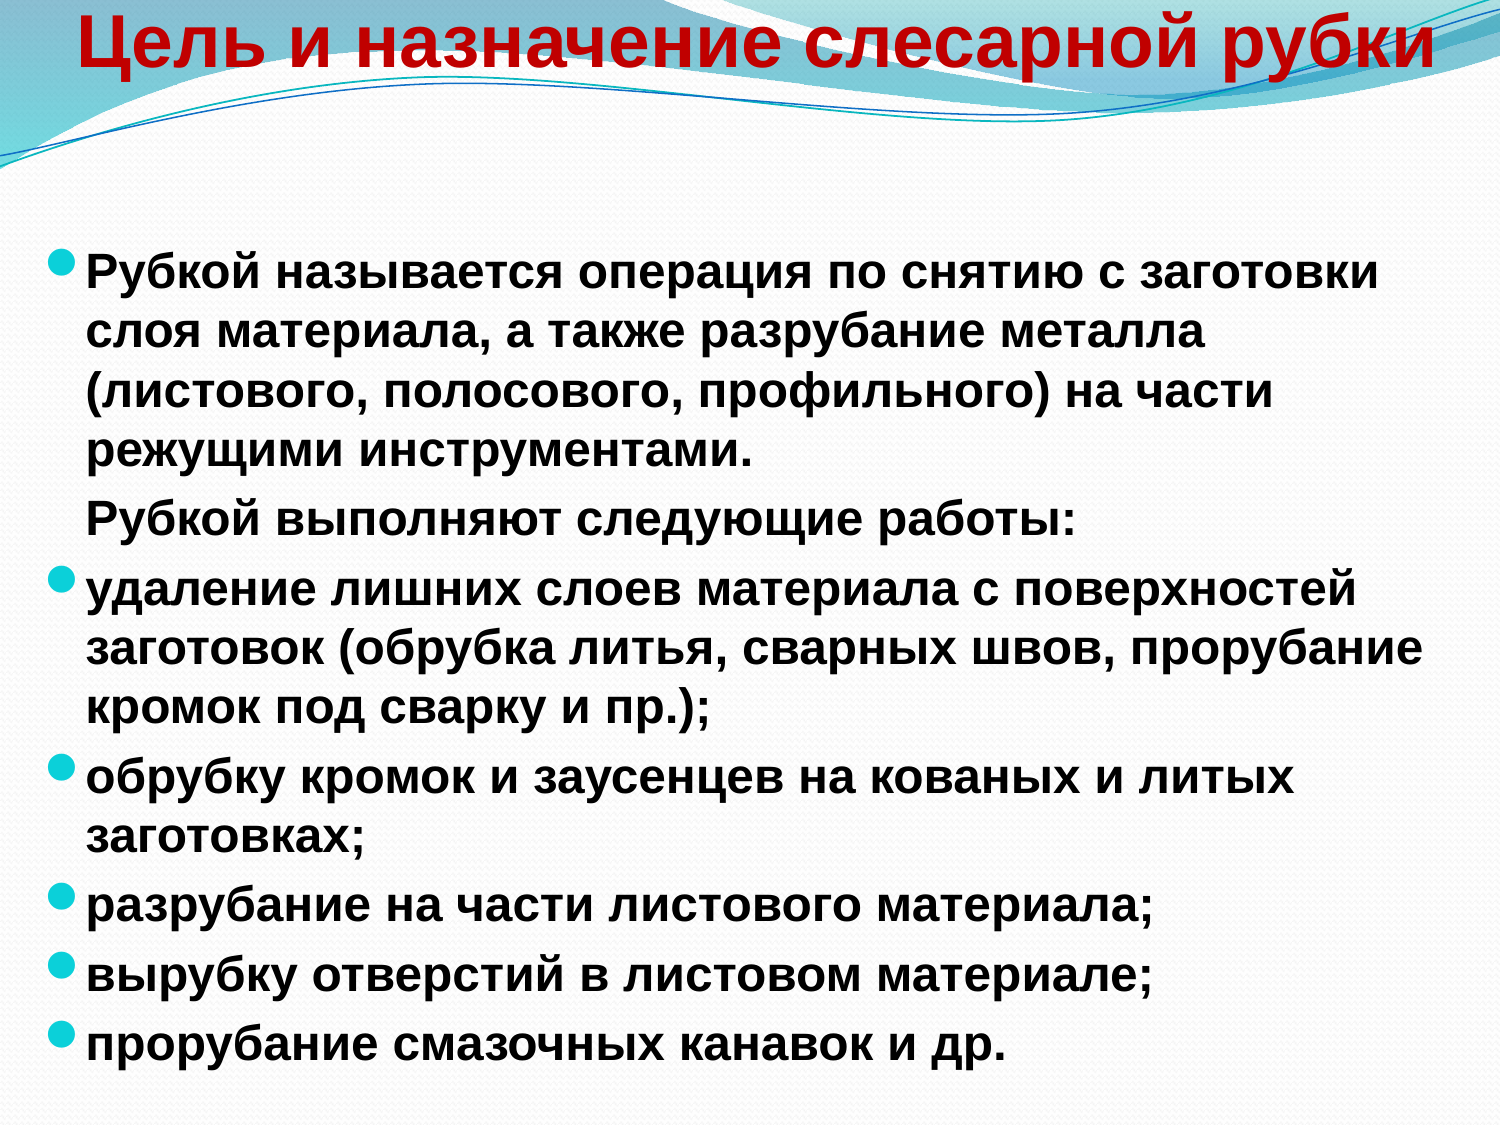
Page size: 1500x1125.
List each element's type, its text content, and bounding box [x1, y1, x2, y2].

title Цель и назначение слесарной рубки [0, 0, 1500, 83]
text_box Рубкой называется операция по снятию с заготовки слоя материала, а также разрубание металла (листового, полосового, профильного) на части режущими инструментами. Рубкой выполняют следующие работы: удаление лишних слоев материала с поверхностей заготовок (обрубка литья, сварных швов, прорубание кромок под сварку и пр.); обрубку кромок и заусенцев на кованых и литых заготовках; разрубание на части листового материала; вырубку отверстий в листовом материале; прорубание смазочных канавок и др. [29, 231, 1453, 1083]
